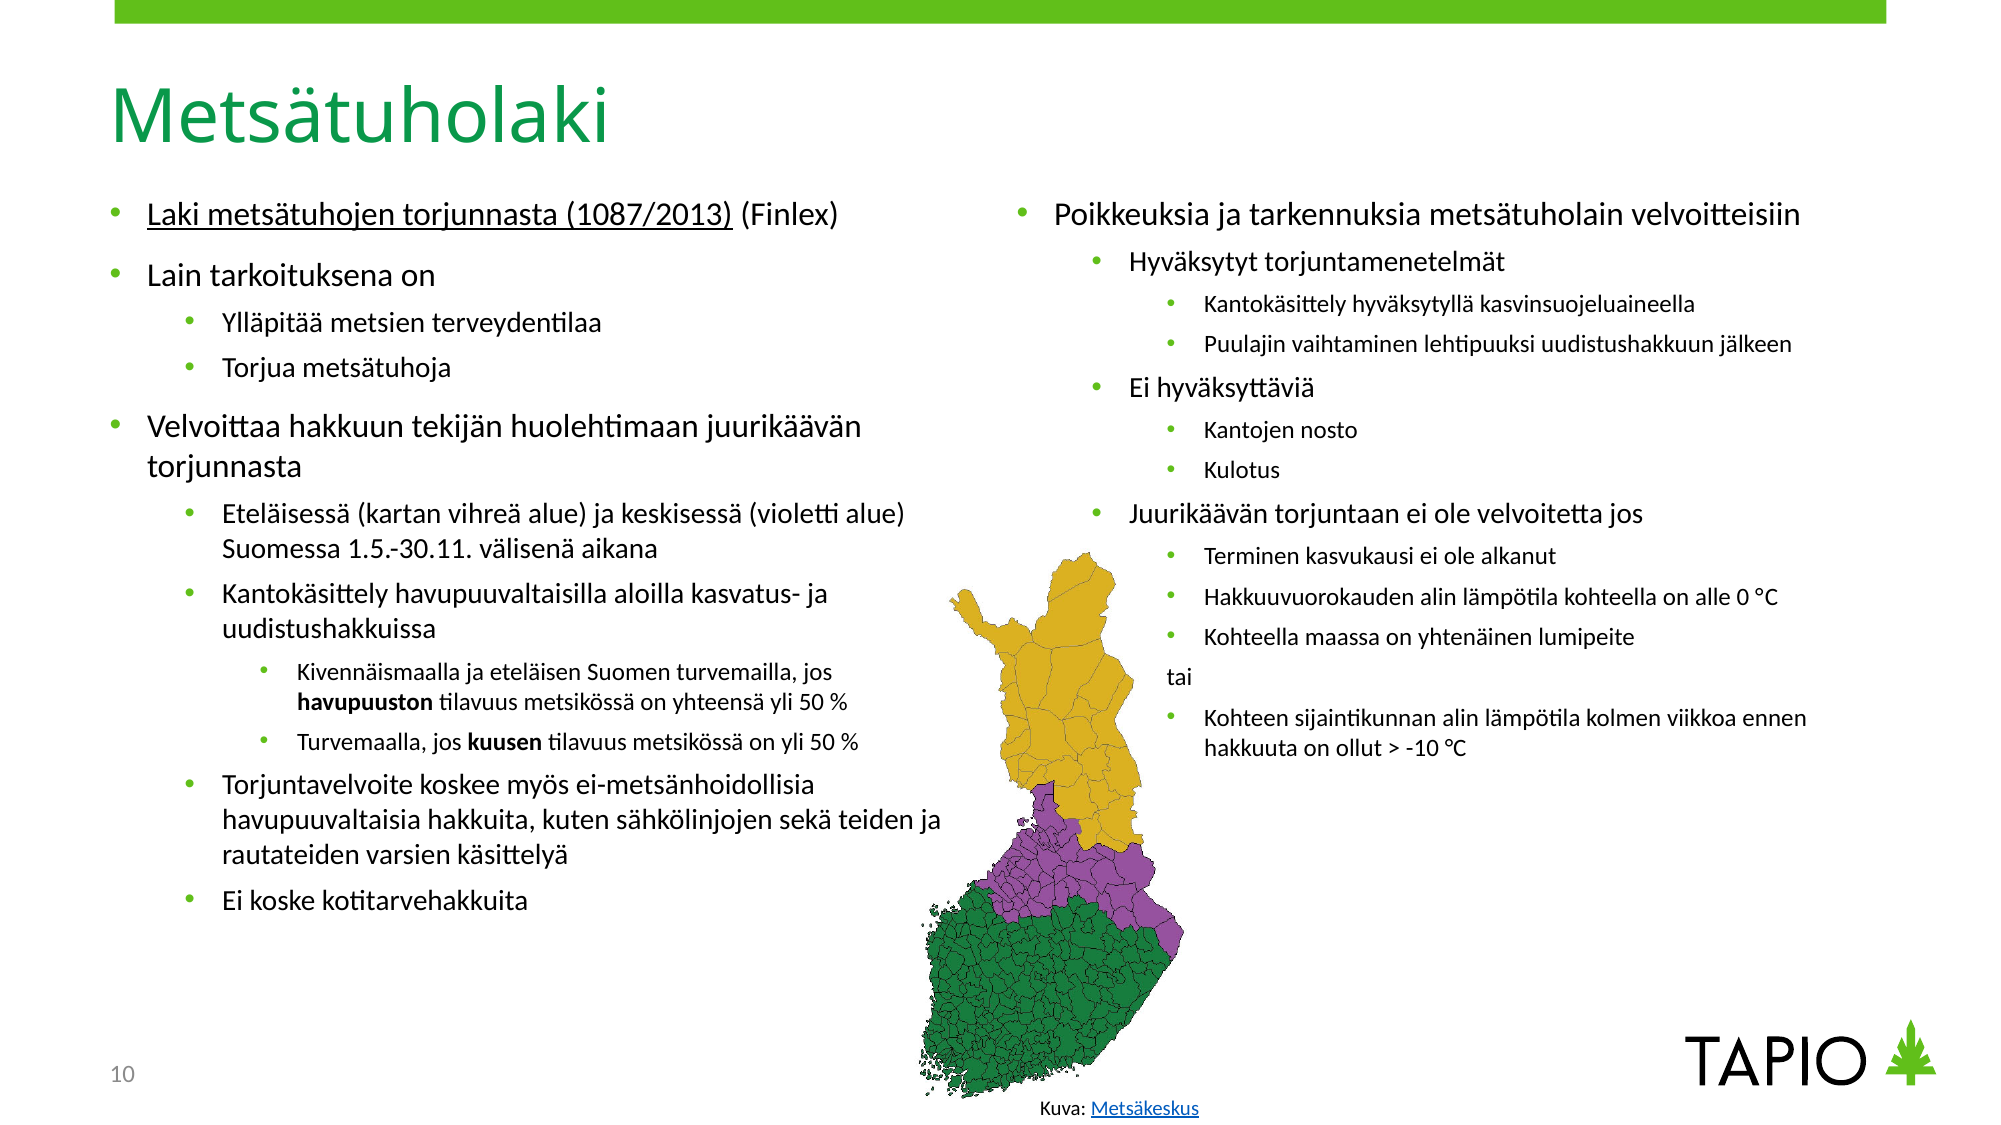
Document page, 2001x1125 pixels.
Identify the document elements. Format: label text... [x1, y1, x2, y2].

text_box Kuva: Metsäkeskus [1025, 1103, 1215, 1125]
list Poikkeuksia ja tarkennuksia metsätuholain velvoitteisiin Hyväksytyt torjuntamenetelmät Kantokäsittely hyväksytyllä kasvinsuojeluaineella Puulajin vaihtaminen lehtipuuksi uudistushakkuun jälkeen Ei hyväksyttäviä Kantojen nosto Kulotus Juurikäävän torjuntaan ei ole velvoitetta jos Terminen kasvukausi ei ole alkanut Hakkuuvuorokauden alin lämpötila kohteella on alle 0 °C Kohteella maassa on yhtenäinen lumipeite tai Kohteen sijaintikunnan alin lämpötila kolmen viikkoa ennen hakkuuta on ollut > -10 °C [1001, 184, 1870, 870]
list Laki metsätuhojen torjunnasta (1087/2013) (Finlex) Lain tarkoituksena on Ylläpitää metsien terveydentilaa Torjua metsätuhoja Velvoittaa hakkuun tekijän huolehtimaan juurikäävän torjunnasta Eteläisessä (kartan vihreä alue) ja keskisessä (violetti alue) Suomessa 1.5.-30.11. välisenä aikana Kantokäsittely havupuuvaltaisilla aloilla kasvatus- ja uudistushakkuissa Kivennäismaalla ja eteläisen Suomen turvemailla, jos havupuuston tilavuus metsikössä on yhteensä yli 50 % Turvemaalla, jos kuusen tilavuus metsikössä on yli 50 % Torjuntavelvoite koskee myös ei-metsänhoidollisia havupuuvaltaisia hakkuita, kuten sähkölinjojen sekä teiden ja rautateiden varsien käsittelyä Ei koske kotitarvehakkuita [94, 184, 962, 870]
title Metsätuholaki [94, 59, 1884, 261]
picture [834, 537, 1240, 1103]
text_box [962, 160, 1831, 537]
slide_number 10 [94, 1042, 226, 1103]
